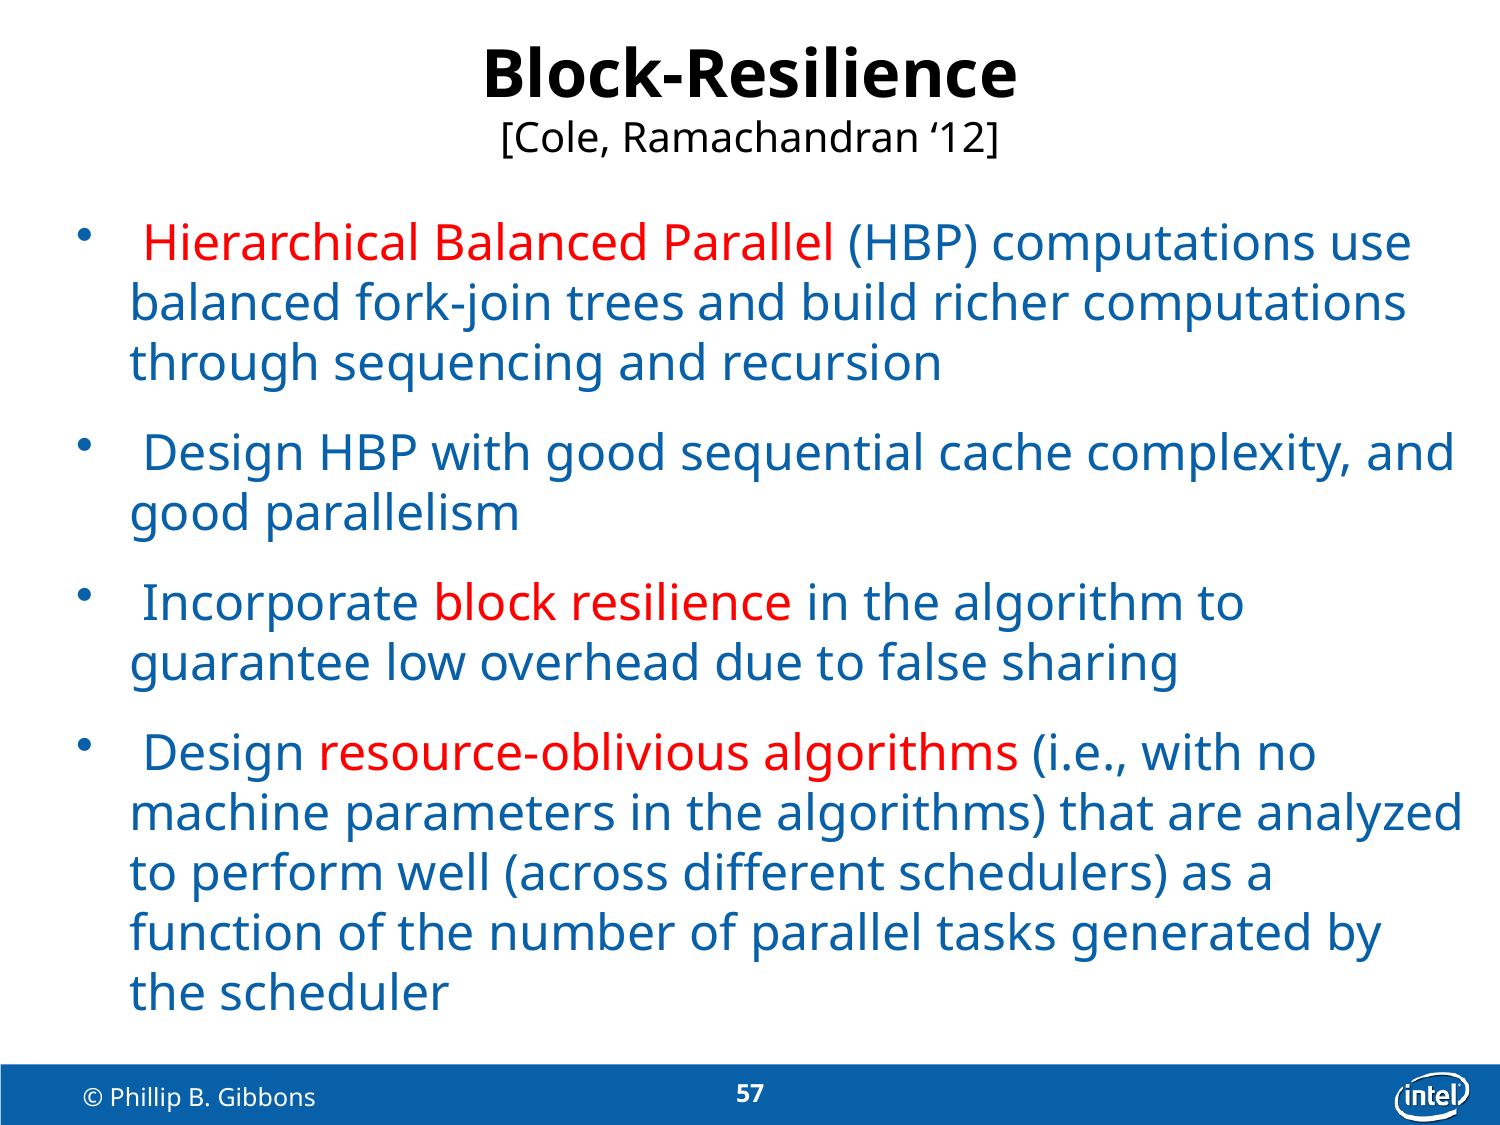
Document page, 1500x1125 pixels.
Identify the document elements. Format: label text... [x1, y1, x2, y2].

picture [1390, 1068, 1474, 1125]
list Hierarchical Balanced Parallel (HBP) computations use balanced fork-join trees and build richer computations through sequencing and recursion Design HBP with good sequential cache complexity, and good parallelism Incorporate block resilience in the algorithm to guarantee low overhead due to false sharing Design resource-oblivious algorithms (i.e., with no machine parameters in the algorithms) that are analyzed to perform well (across different schedulers) as a function of the number of parallel tasks generated by the scheduler [58, 210, 1468, 1097]
title Block-Resilience [Cole, Ramachandran ‘12] [0, 30, 1500, 177]
